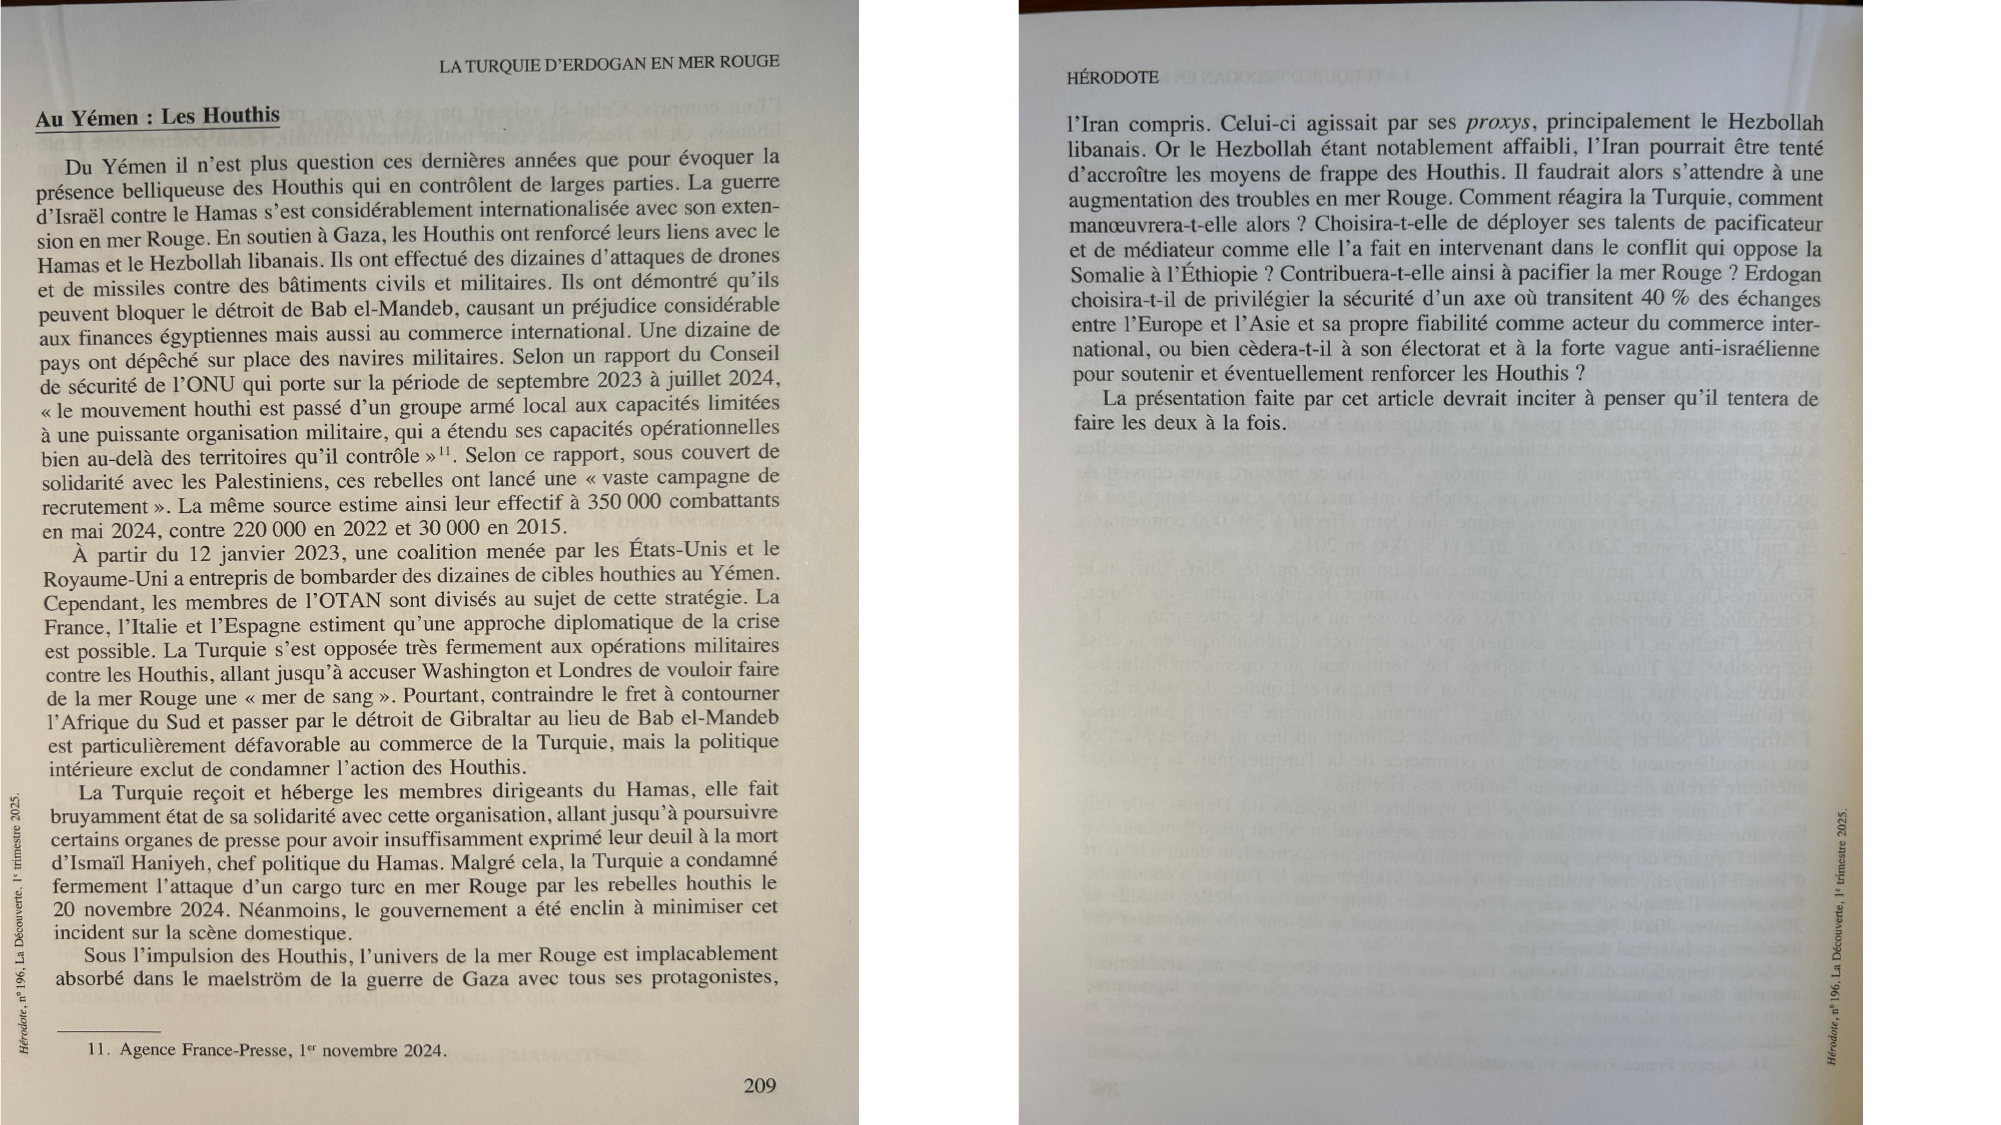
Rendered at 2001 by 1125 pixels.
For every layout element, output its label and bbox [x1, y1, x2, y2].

picture [1, 0, 859, 123]
picture [877, 1, 2000, 1124]
picture [1, 983, 859, 1124]
list [0, 123, 1002, 983]
